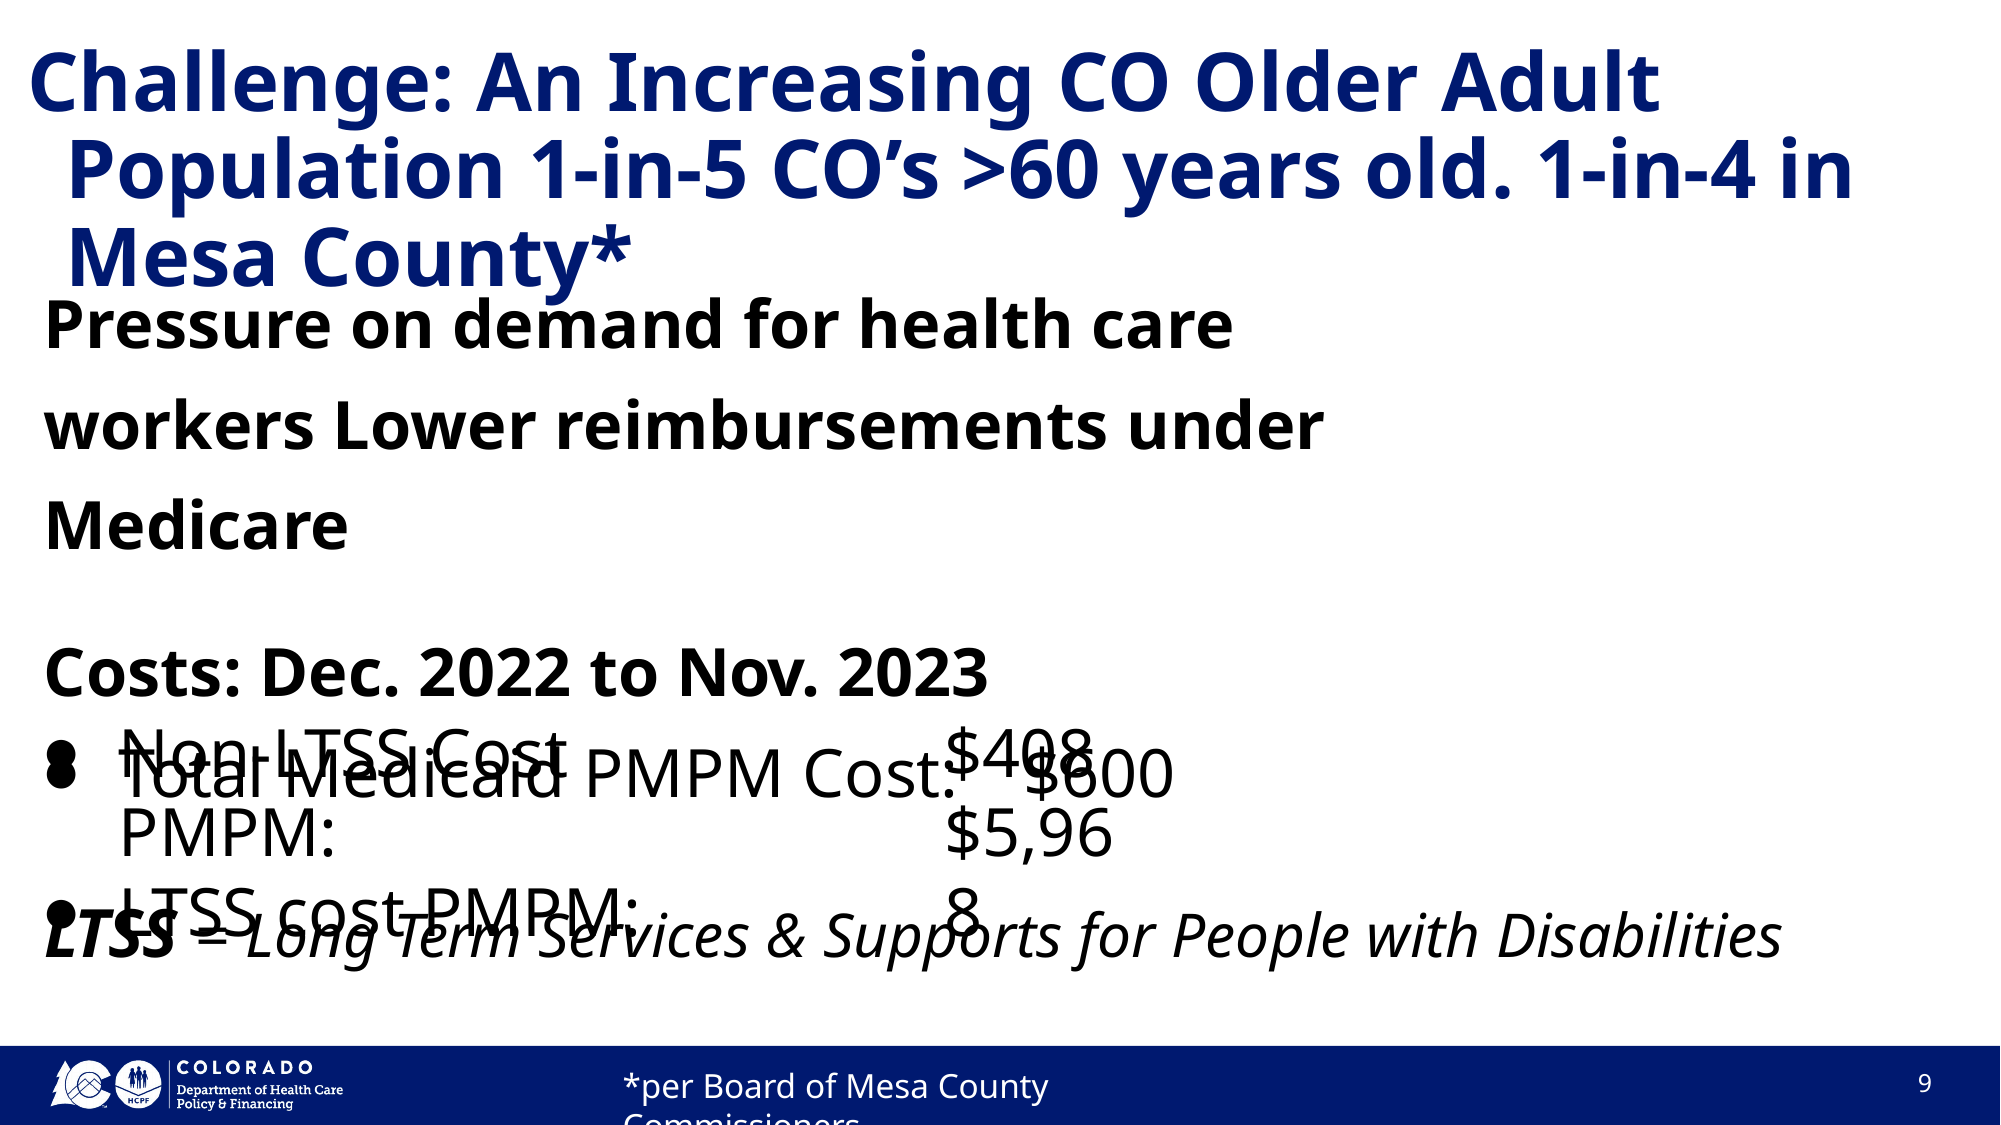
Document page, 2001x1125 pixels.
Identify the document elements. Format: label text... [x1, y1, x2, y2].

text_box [0, 1045, 2000, 1125]
text_box LTSS = Long Term Services & Supports for People with Disabilities [42, 889, 1850, 972]
text_box $408 $5,968 [942, 708, 1146, 889]
text_box Pressure on demand for health care workers Lower reimbursements under Medicare Costs: Dec. 2022 to Nov. 2023 Total Medicaid PMPM Cost: $600 [39, 259, 1437, 811]
text_box Non-LTSS Cost PMPM: LTSS cost PMPM: [39, 708, 753, 951]
title Challenge: An Increasing CO Older Adult Population 1-in-5 CO’s >60 years old. 1-in-4 in Mesa County* [25, 26, 1974, 303]
